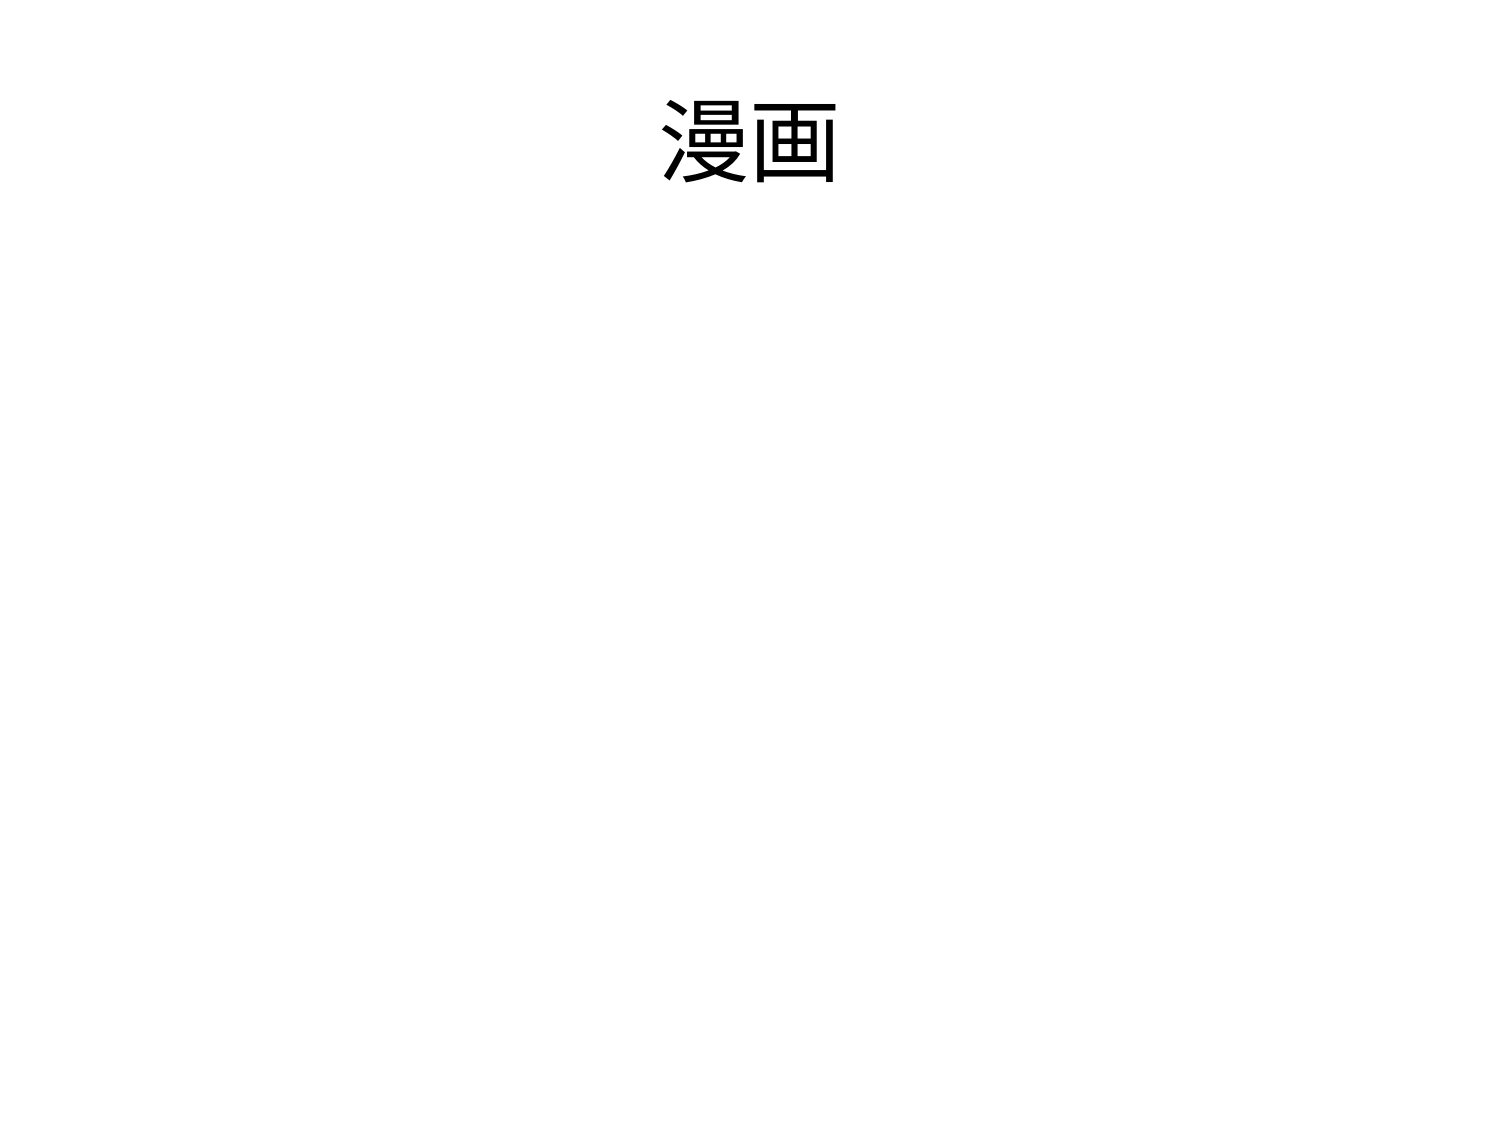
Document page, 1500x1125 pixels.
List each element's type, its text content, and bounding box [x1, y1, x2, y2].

title 漫画 [75, 45, 1425, 233]
